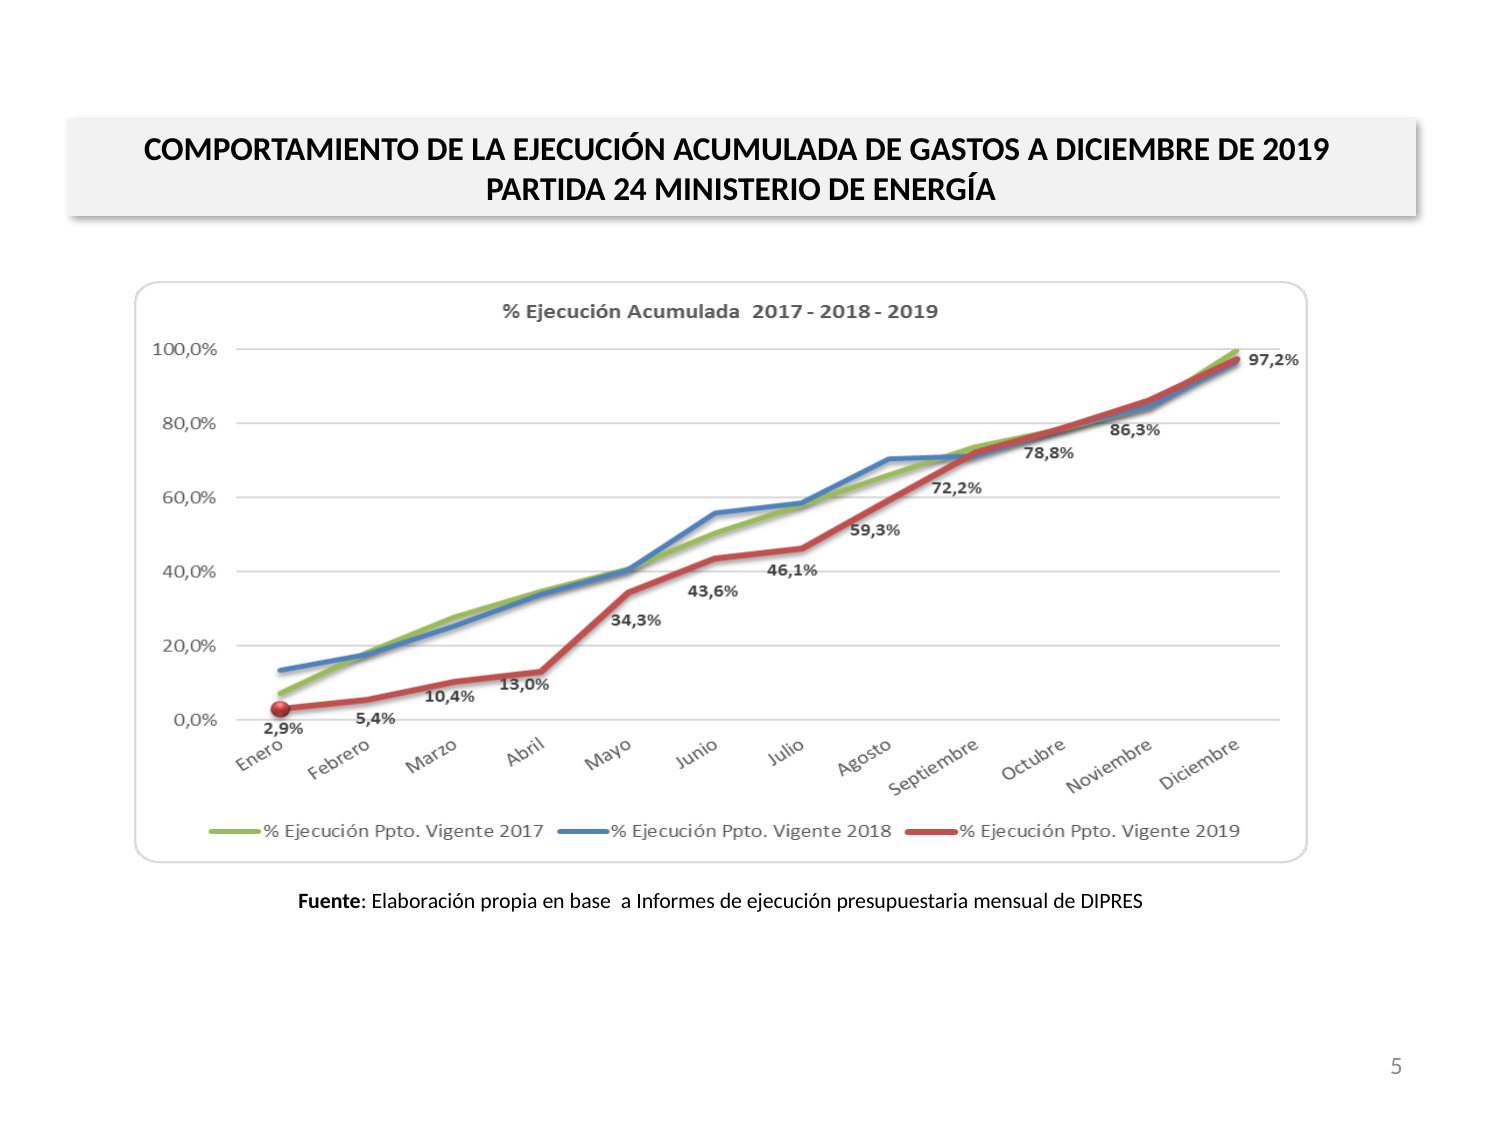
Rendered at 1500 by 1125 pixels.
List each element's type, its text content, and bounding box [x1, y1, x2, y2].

text_box COMPORTAMIENTO DE LA EJECUCIÓN ACUMULADA DE GASTOS A DICIEMBRE DE 2019 PARTIDA 24 MINISTERIO DE ENERGÍA [67, 119, 1415, 216]
footer Fuente: Elaboración propia en base a Informes de ejecución presupuestaria mensual de DIPRES [146, 872, 1297, 930]
slide_number 5 [1067, 1035, 1418, 1095]
picture [133, 281, 1309, 865]
